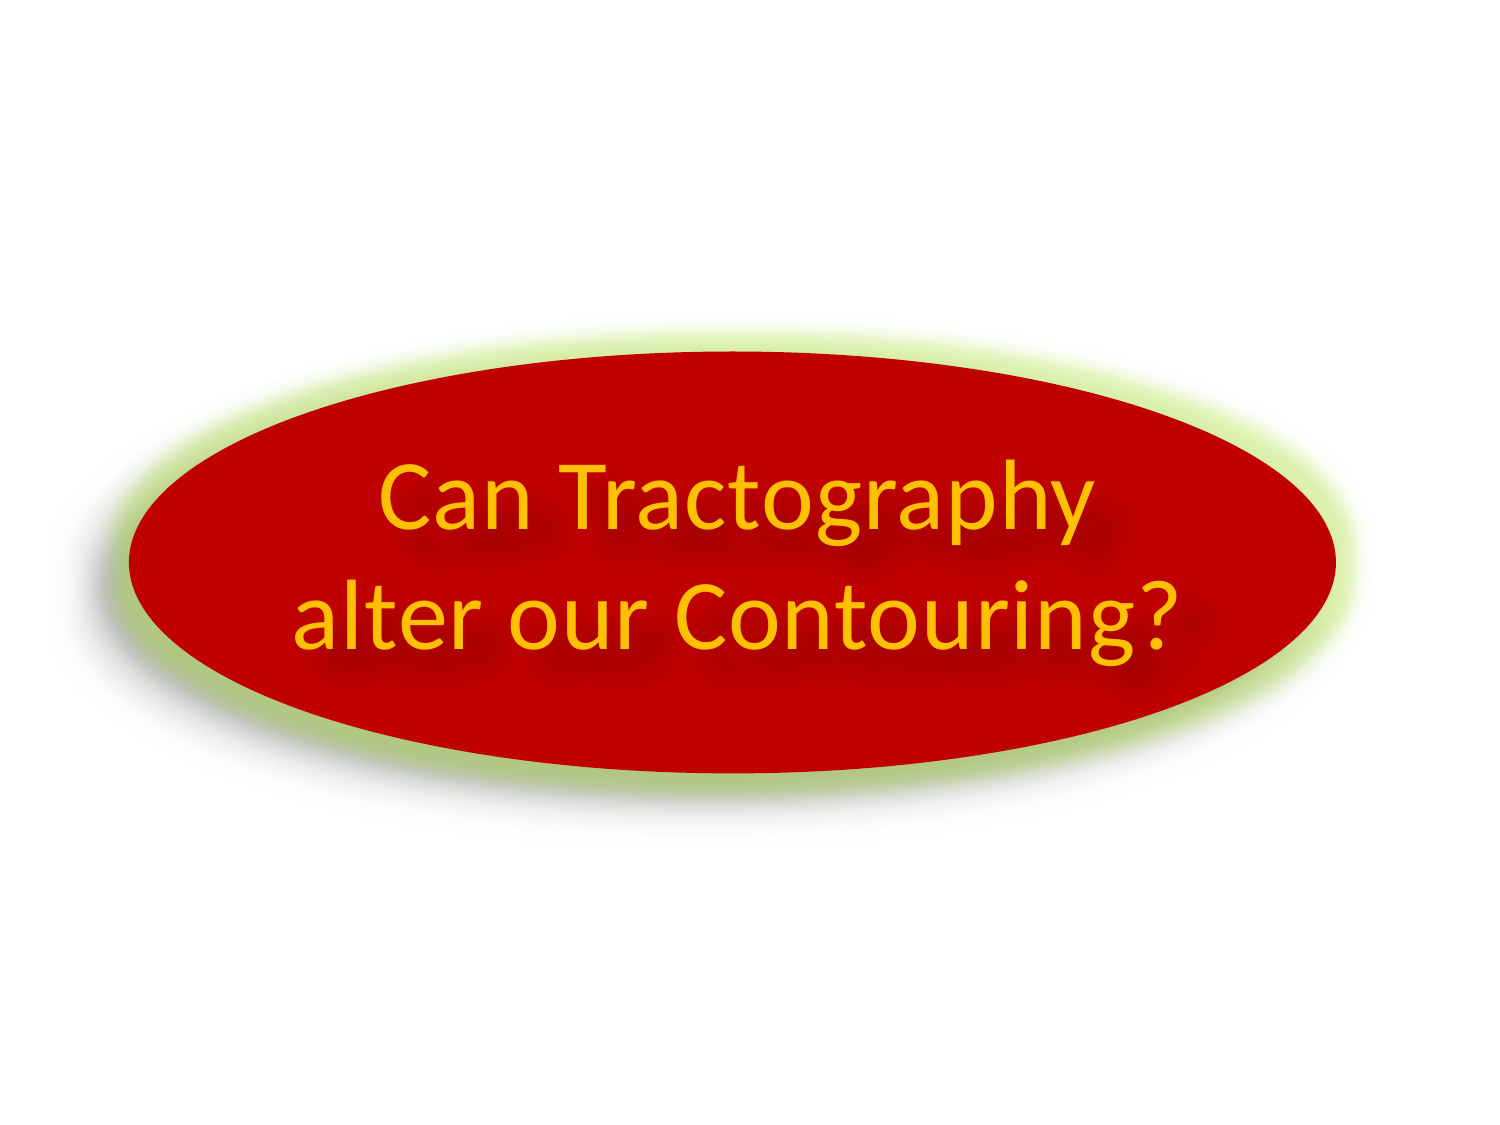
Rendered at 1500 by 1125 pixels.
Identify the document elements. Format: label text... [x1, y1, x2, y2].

text_box [278, 349, 1186, 421]
text_box [126, 422, 295, 711]
text_box Can Tractography alter our Contouring? [276, 421, 1224, 677]
text_box [330, 722, 1135, 776]
text_box [1267, 462, 1339, 663]
